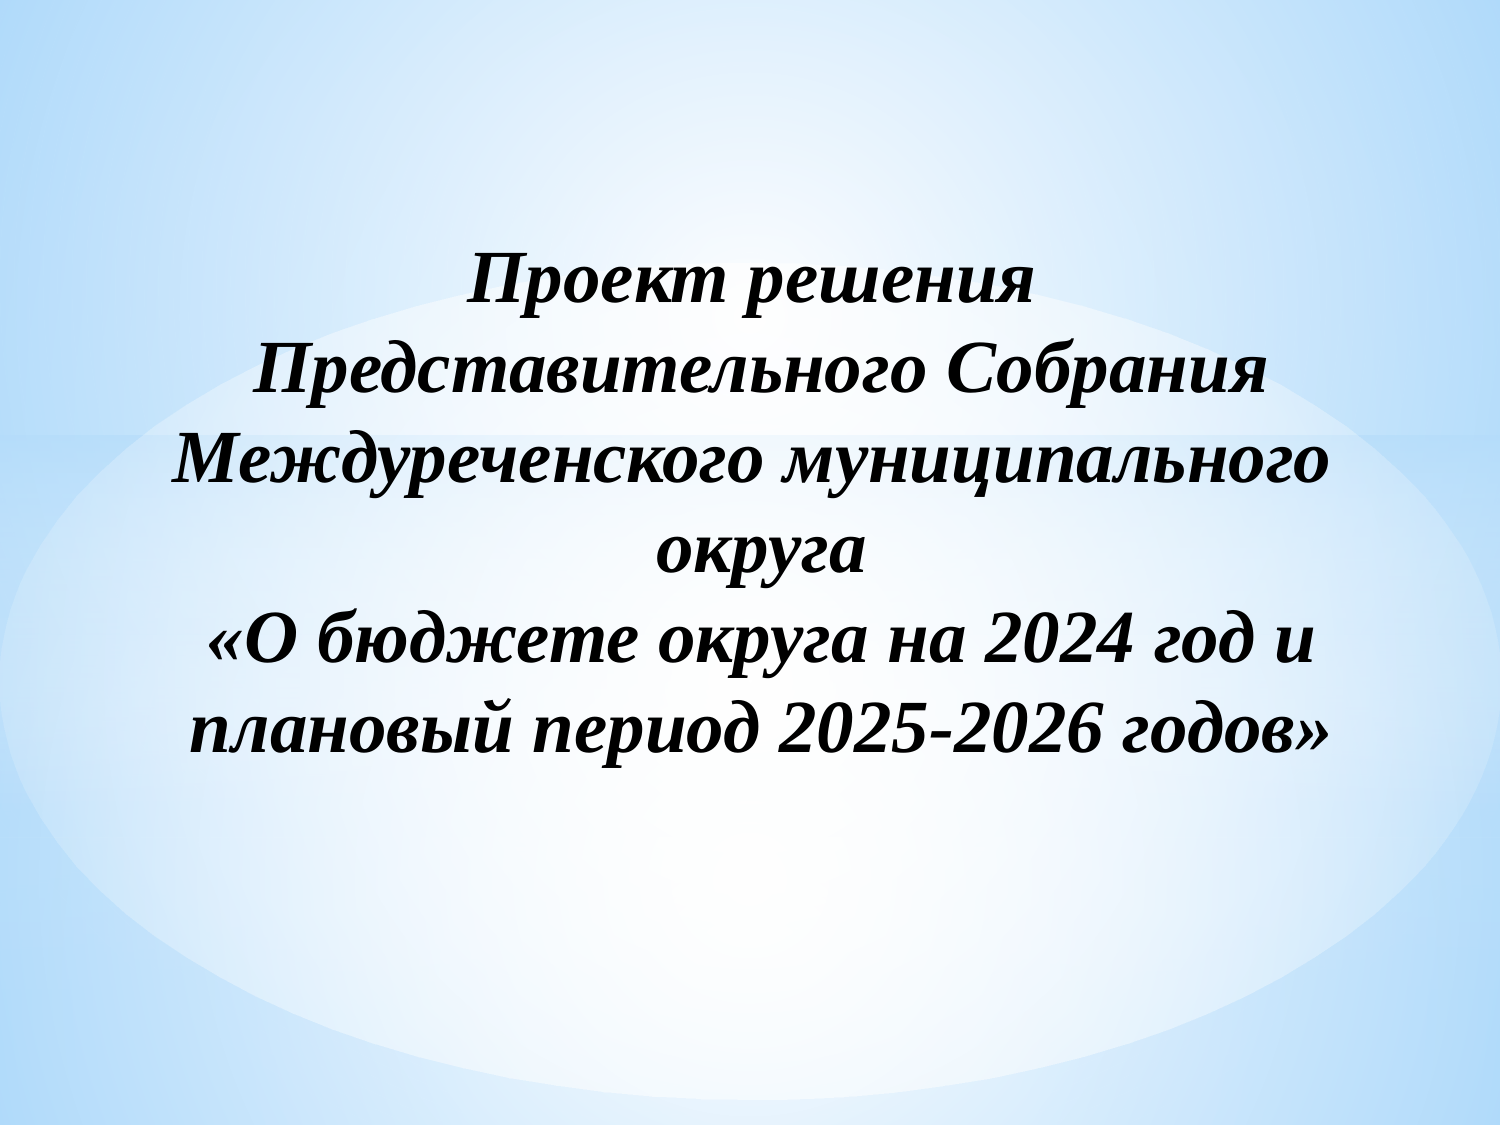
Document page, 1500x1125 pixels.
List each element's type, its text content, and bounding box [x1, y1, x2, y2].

text_box Проект решения Представительного Собрания Междуреченского муниципального округа «О бюджете округа на 2024 год и плановый период 2025-2026 годов» [135, 219, 1388, 775]
